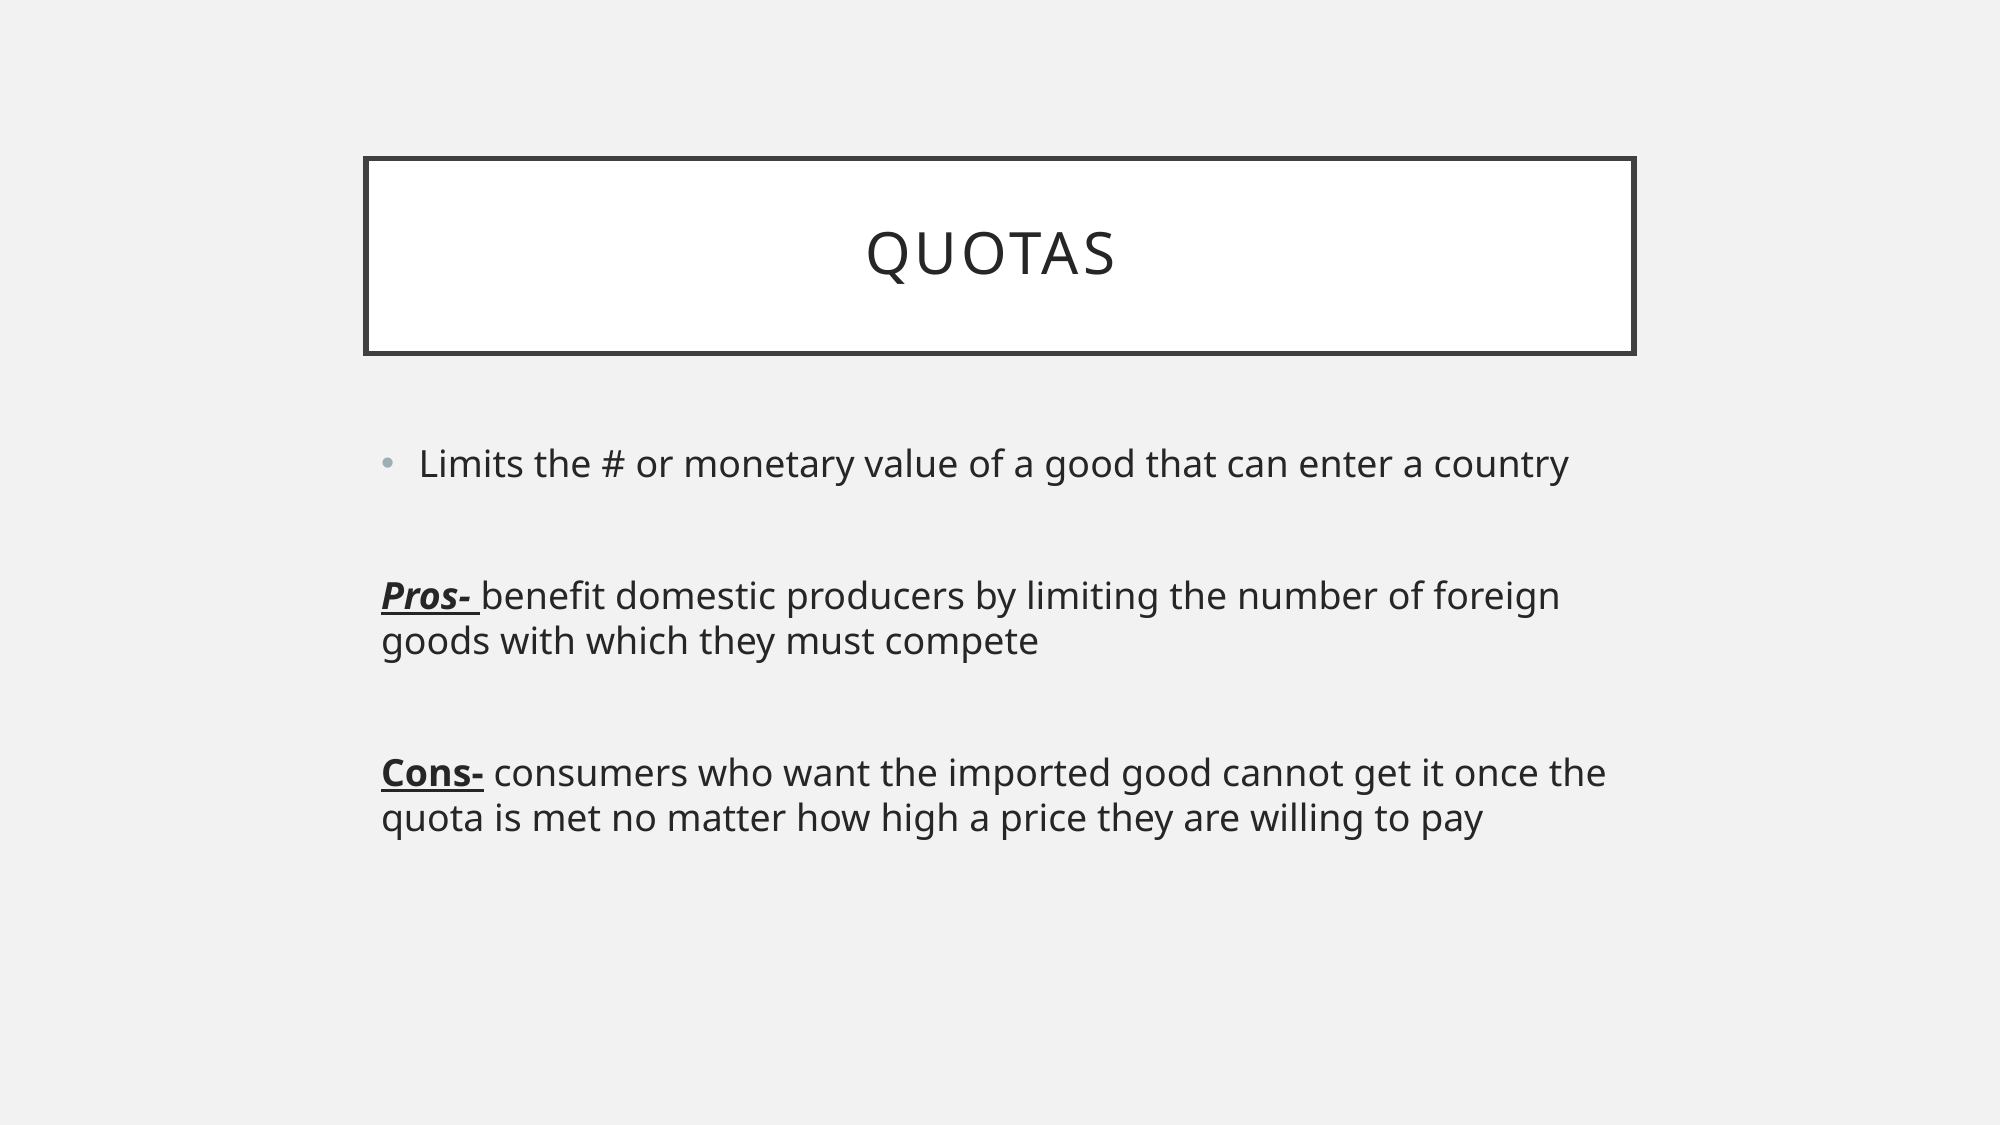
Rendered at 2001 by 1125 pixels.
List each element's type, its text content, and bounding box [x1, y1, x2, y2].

title Quotas [363, 156, 1637, 356]
list Limits the # or monetary value of a good that can enter a country Pros- benefit domestic producers by limiting the number of foreign goods with which they must compete Cons- consumers who want the imported good cannot get it once the quota is met no matter how high a price they are willing to pay [366, 432, 1634, 942]
